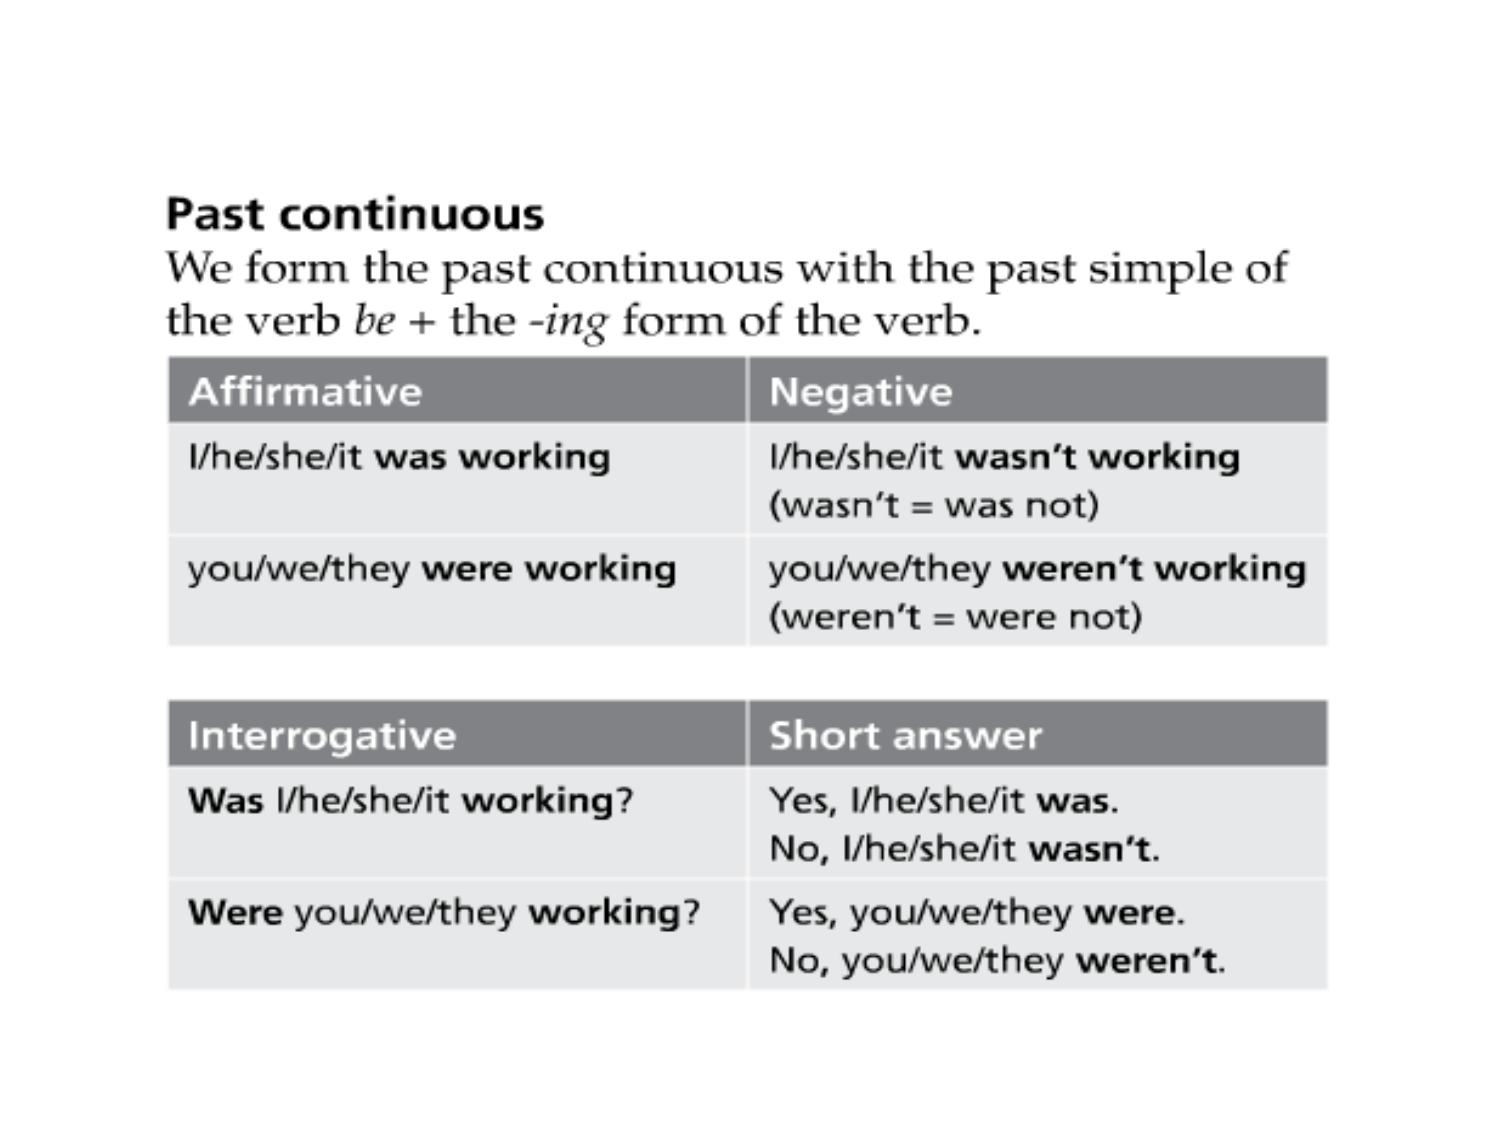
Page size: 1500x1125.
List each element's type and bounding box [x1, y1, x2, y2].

picture [123, 172, 1420, 1000]
